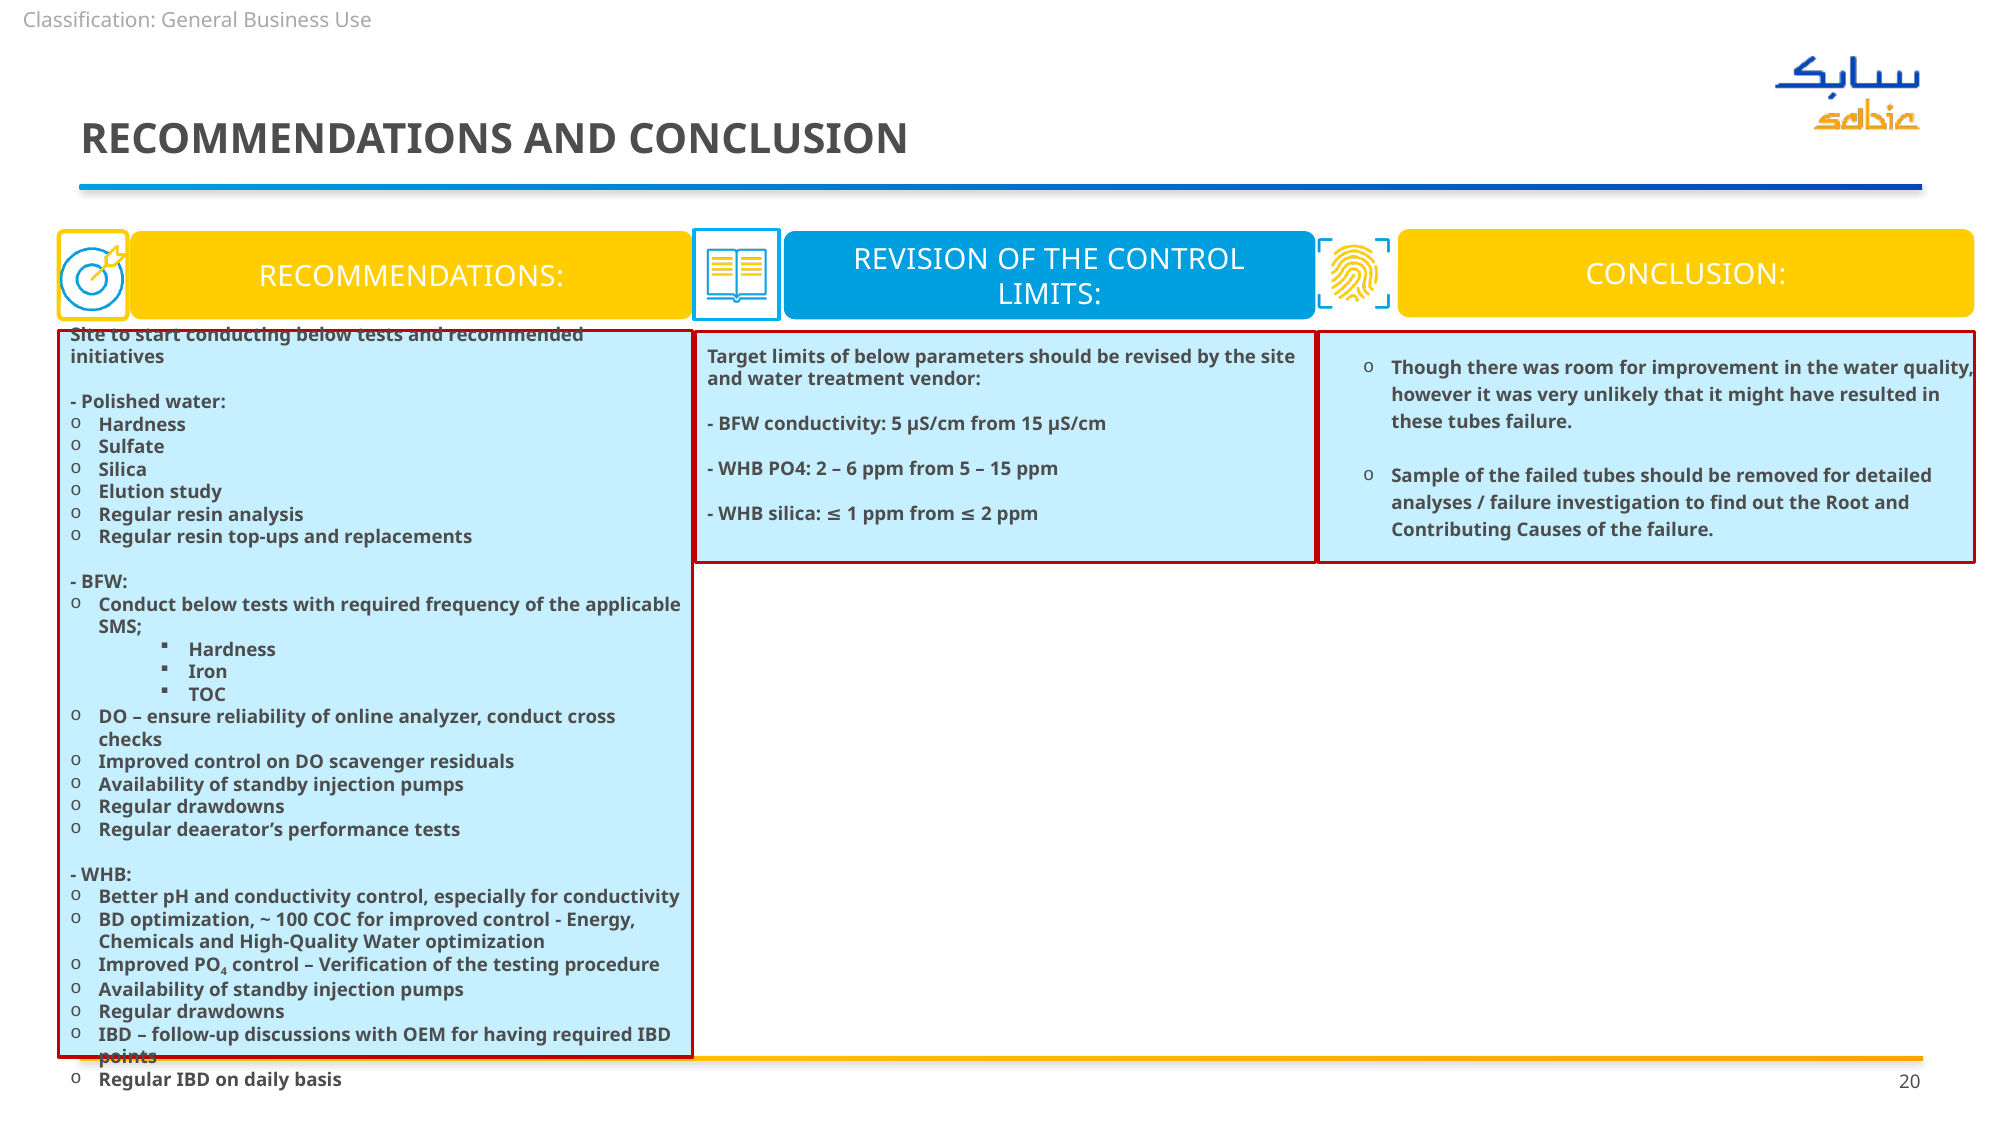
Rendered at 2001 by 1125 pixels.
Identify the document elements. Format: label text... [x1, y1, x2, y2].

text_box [148, 230, 693, 320]
list Site to start conducting below tests and recommended initiatives - Polished water: Hardness Sulfate Silica Elution study Regular resin analysis Regular resin top-ups and replacements - BFW: Conduct below tests with required frequency of the applicable SMS; Hardness Iron TOC DO – ensure reliability of online analyzer, conduct cross checks Improved control on DO scavenger residuals Availability of standby injection pumps Regular drawdowns Regular deaerator’s performance tests - WHB: Better pH and conductivity control, especially for conductivity BD optimization, ~ 100 COC for improved control - Energy, Chemicals and High-Quality Water optimization Improved PO4 control – Verification of the testing procedure Availability of standby injection pumps Regular drawdowns IBD – follow-up discussions with OEM for having required IBD points Regular IBD on daily basis [58, 330, 693, 1058]
text_box CONCLUSION: [1411, 229, 1975, 318]
text_box Though there was room for improvement in the water quality, however it was very unlikely that it might have resulted in these tubes failure. Sample of the failed tubes should be removed for detailed analyses / failure investigation to find out the Root and Contributing Causes of the failure. [1318, 331, 1975, 563]
picture [697, 232, 776, 317]
picture [38, 225, 145, 332]
list Target limits of below parameters should be revised by the site and water treatment vendor: - BFW conductivity: 5 µS/cm from 15 µS/cm - WHB PO4: 2 – 6 ppm from 5 – 15 ppm - WHB silica: ≤ 1 ppm from ≤ 2 ppm [695, 331, 1316, 563]
title Recommendations and Conclusion [80, 66, 1717, 162]
picture [1774, 55, 1921, 131]
text_box REVISION OF THE CONTROL LIMITS: [783, 231, 1295, 320]
picture [1300, 221, 1407, 325]
